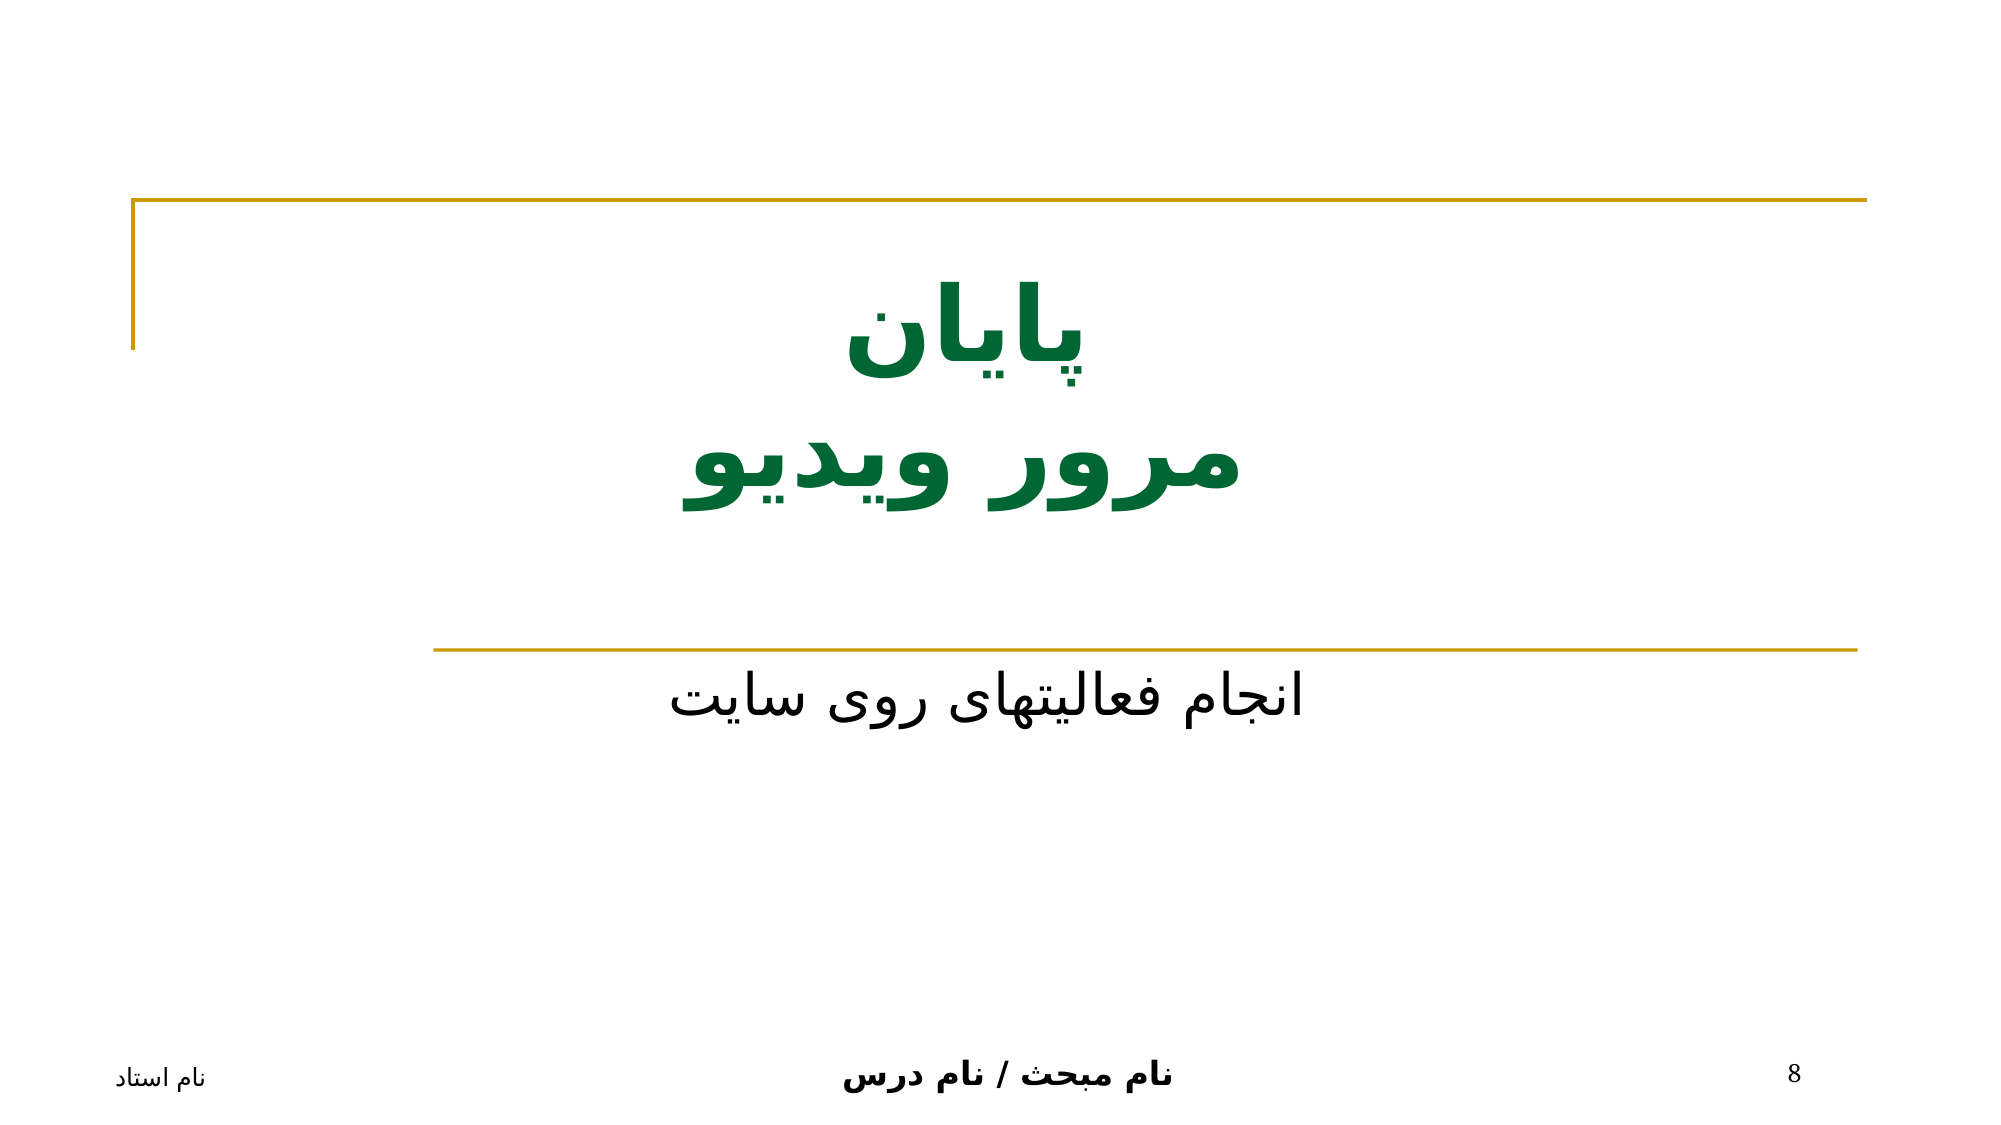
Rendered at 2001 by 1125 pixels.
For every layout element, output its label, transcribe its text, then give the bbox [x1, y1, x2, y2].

slide_number نام استاد [99, 1023, 567, 1100]
subtitle انجام فعالیتهای روی سایت [324, 649, 1651, 1001]
slide_number 8 [1349, 1023, 1817, 1100]
title پایان مرور ویدیو [66, 249, 1868, 613]
footer نام مبحث / نام درس [333, 1024, 1684, 1101]
